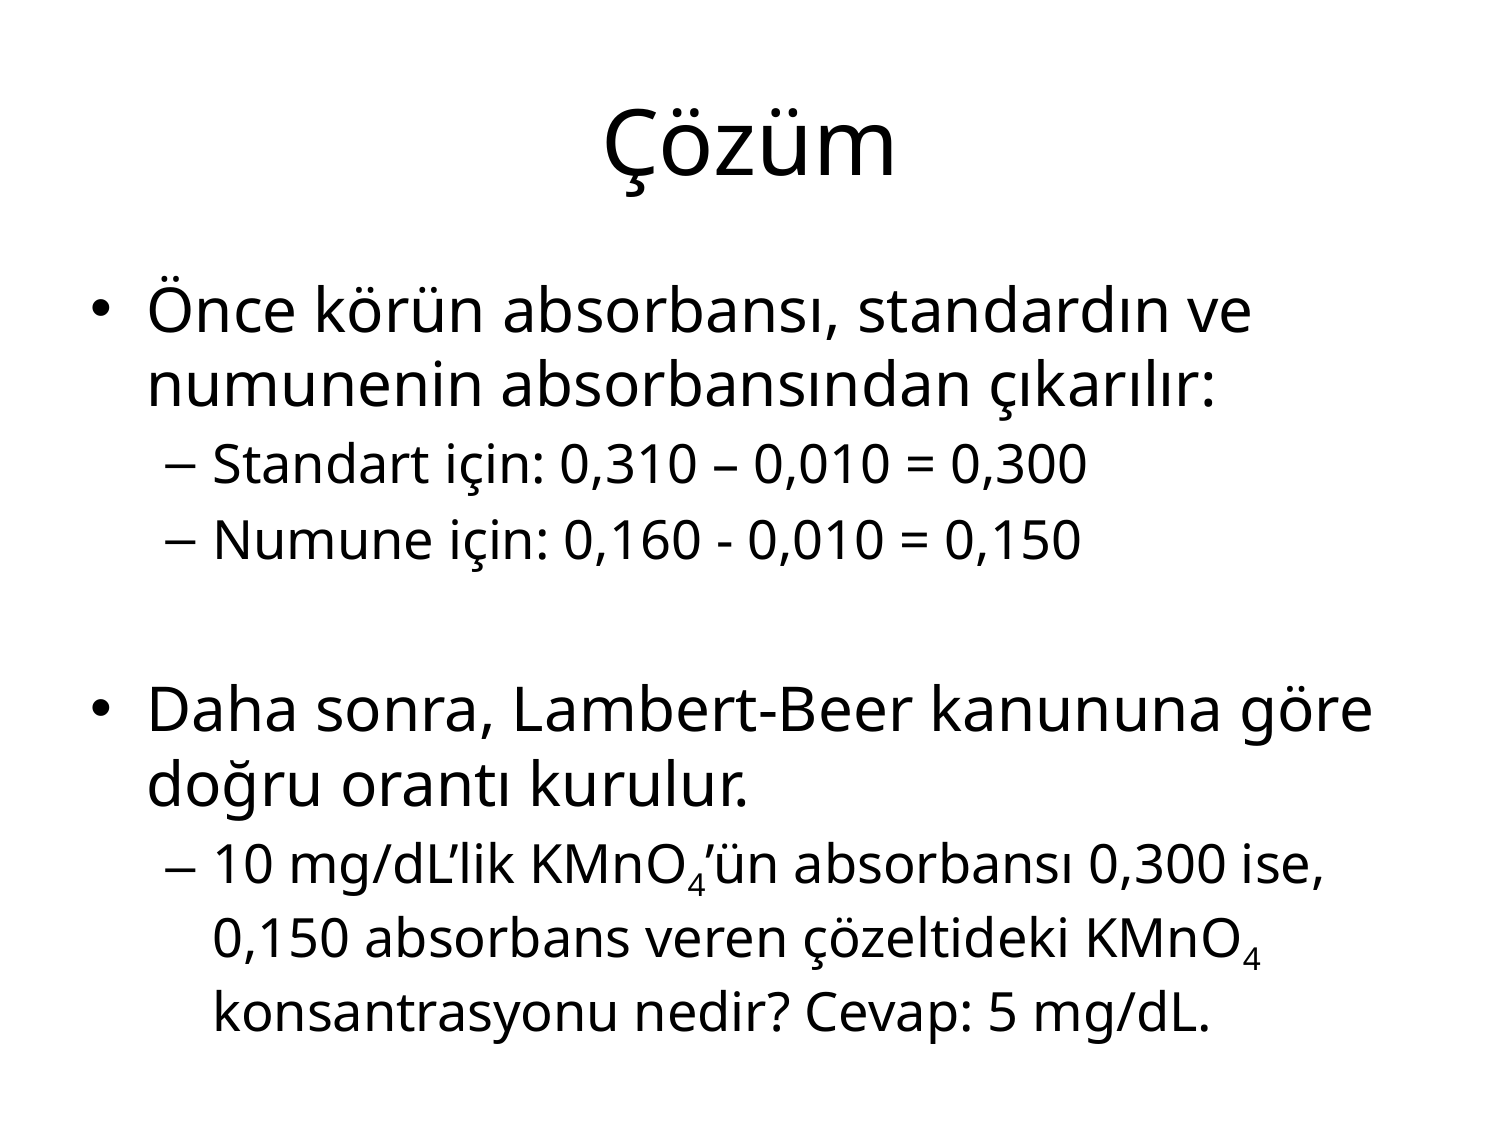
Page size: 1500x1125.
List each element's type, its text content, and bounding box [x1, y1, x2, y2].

title Çözüm [75, 45, 1425, 233]
list Önce körün absorbansı, standardın ve numunenin absorbansından çıkarılır: Standart için: 0,310 – 0,010 = 0,300 Numune için: 0,160 - 0,010 = 0,150 Daha sonra, Lambert-Beer kanununa göre doğru orantı kurulur. 10 mg/dL’lik KMnO4’ün absorbansı 0,300 ise, 0,150 absorbans veren çözeltideki KMnO4 konsantrasyonu nedir? Cevap: 5 mg/dL. [75, 262, 1425, 1059]
